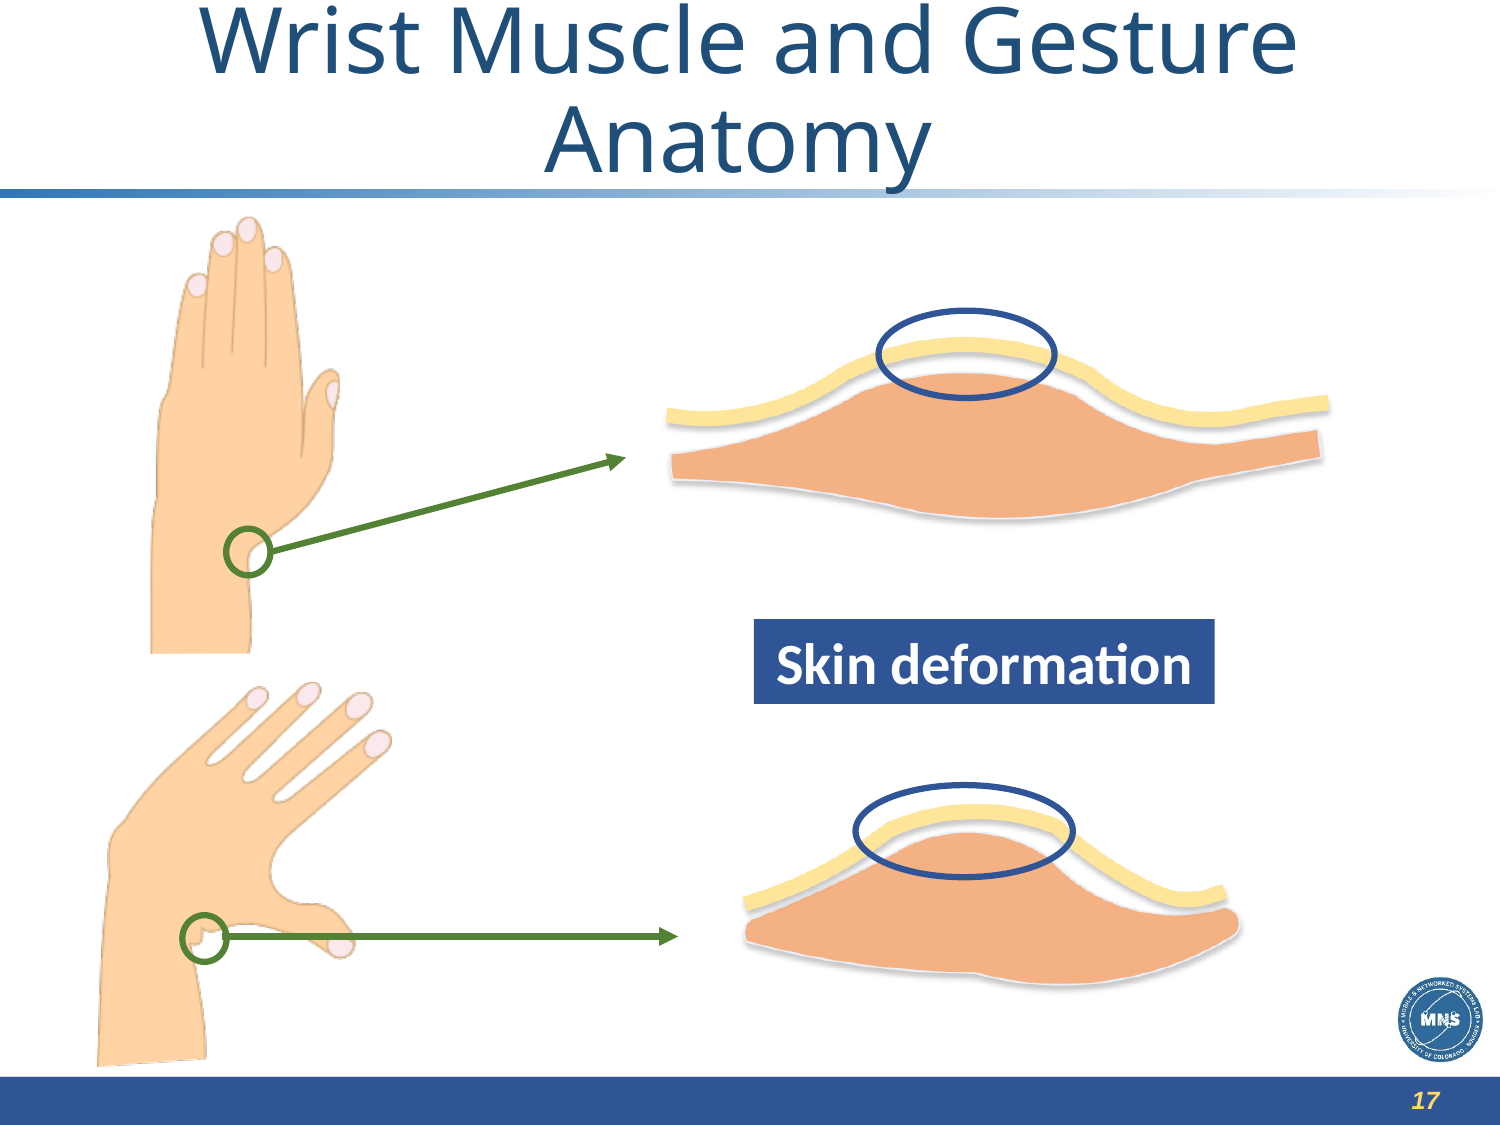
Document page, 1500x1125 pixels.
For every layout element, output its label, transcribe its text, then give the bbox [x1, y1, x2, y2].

picture [714, 761, 1265, 1005]
picture [25, 217, 464, 653]
picture [1396, 975, 1485, 1064]
text_box [225, 530, 272, 577]
title Wrist Muscle and Gesture Anatomy [0, 0, 1500, 188]
text_box [641, 287, 1351, 563]
picture [97, 682, 392, 1067]
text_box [270, 457, 626, 552]
text_box [637, 734, 1216, 1010]
text_box Skin deformation [753, 619, 1215, 704]
picture [639, 287, 1350, 546]
